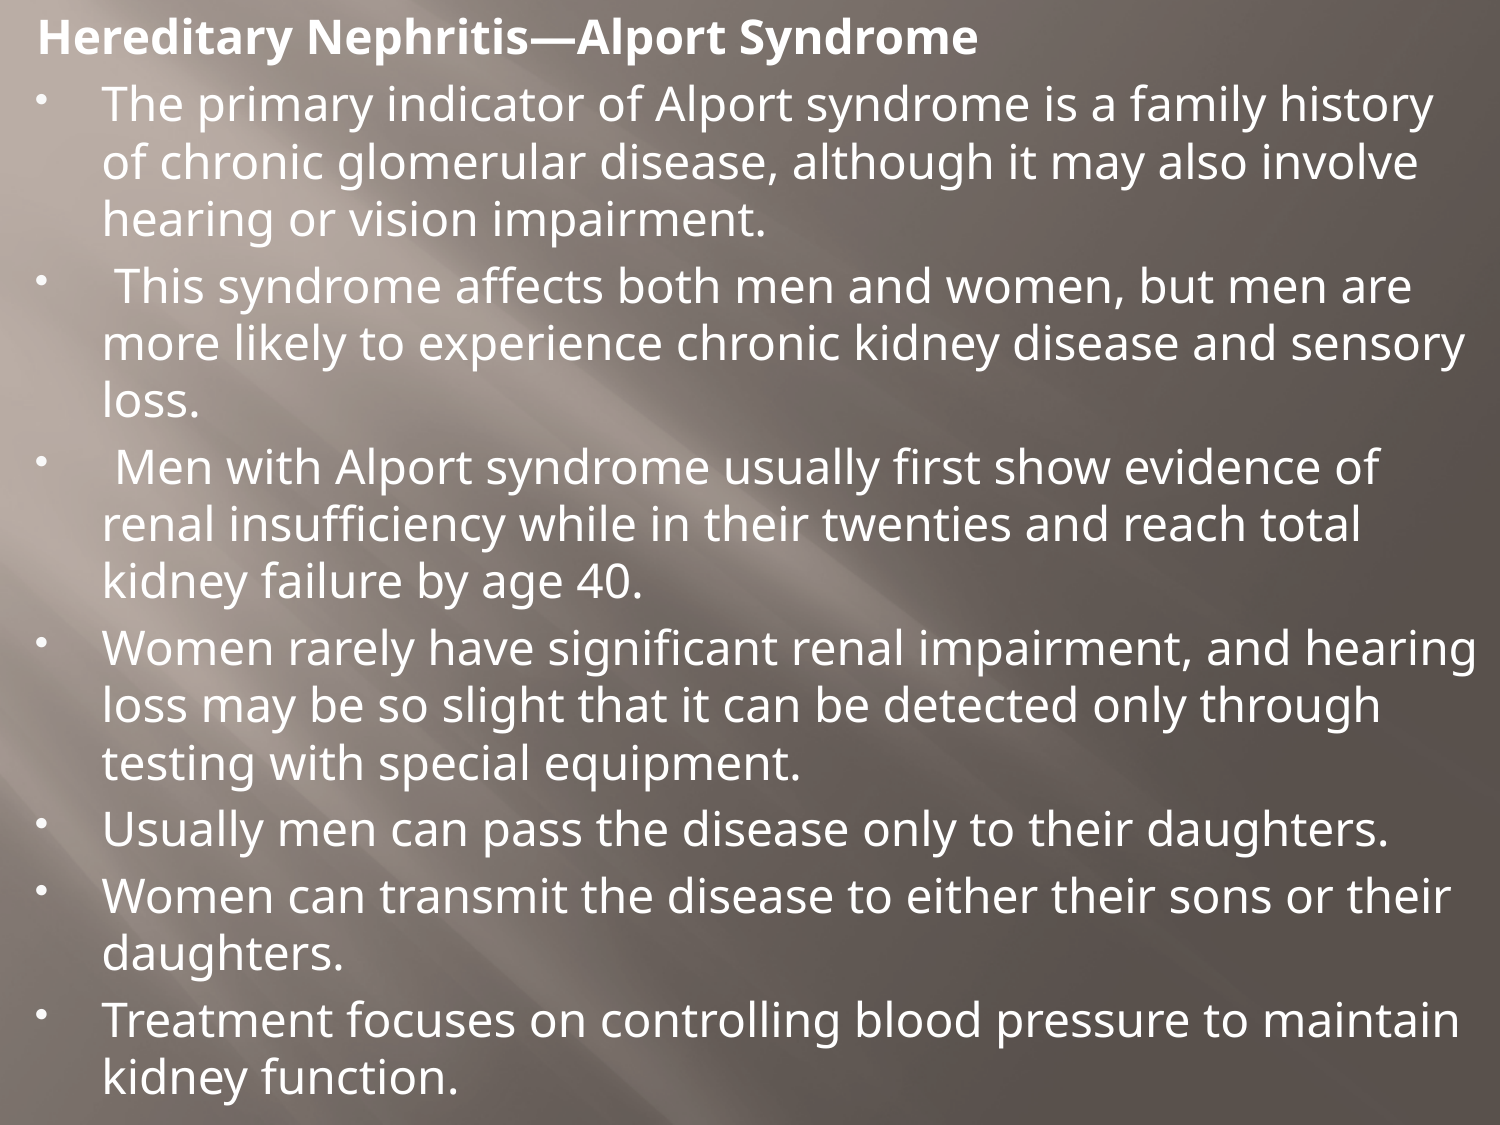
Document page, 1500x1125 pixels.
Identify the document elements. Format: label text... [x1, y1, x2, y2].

list Hereditary Nephritis—Alport Syndrome The primary indicator of Alport syndrome is a family history of chronic glomerular disease, although it may also involve hearing or vision impairment. This syndrome affects both men and women, but men are more likely to experience chronic kidney disease and sensory loss. Men with Alport syndrome usually first show evidence of renal insufficiency while in their twenties and reach total kidney failure by age 40. Women rarely have significant renal impairment, and hearing loss may be so slight that it can be detected only through testing with special equipment. Usually men can pass the disease only to their daughters. Women can transmit the disease to either their sons or their daughters. Treatment focuses on controlling blood pressure to maintain kidney function. [0, 0, 1500, 1125]
